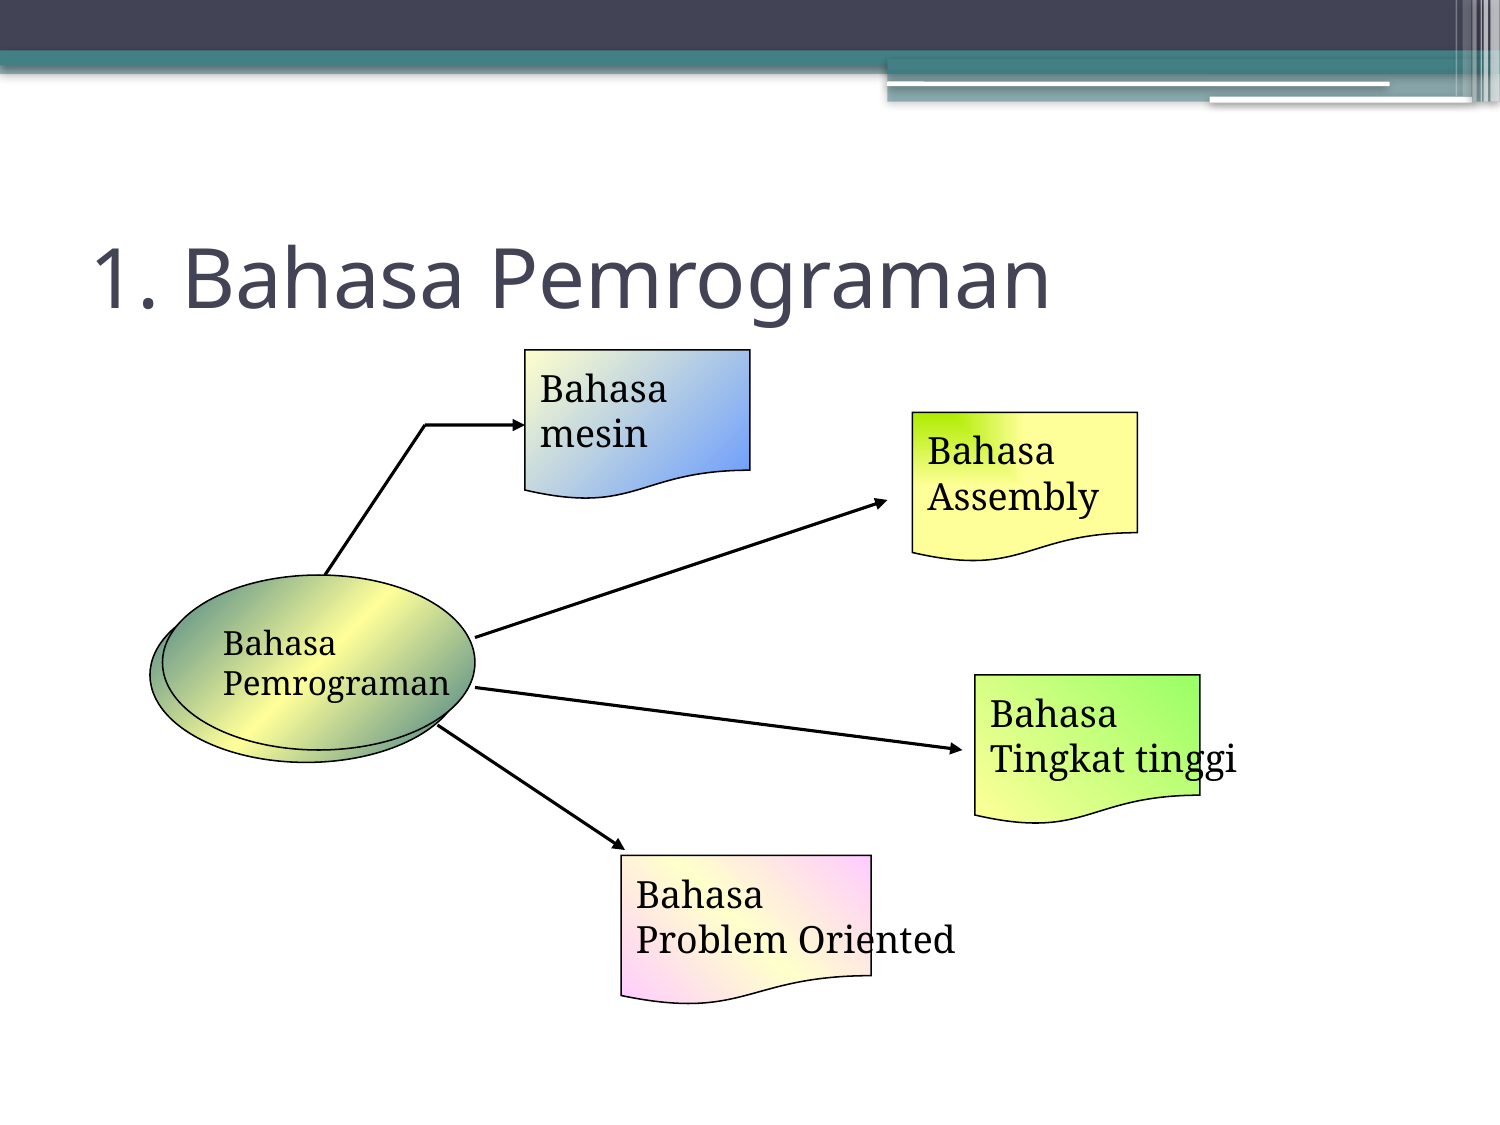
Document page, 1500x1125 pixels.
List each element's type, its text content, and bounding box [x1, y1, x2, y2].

text_box Bahasa Assembly [912, 412, 1138, 561]
text_box Bahasa Tingkat tinggi [974, 674, 1200, 824]
list [75, 368, 1425, 1079]
text_box [149, 627, 447, 763]
text_box Bahasa mesin [524, 349, 750, 499]
text_box [474, 498, 888, 638]
title 1. Bahasa Pemrograman [75, 187, 1425, 363]
text_box Bahasa Problem Oriented [621, 855, 872, 1004]
text_box [474, 687, 963, 755]
text_box Bahasa Pemrograman [162, 575, 475, 751]
text_box [424, 418, 526, 432]
text_box [437, 724, 625, 850]
